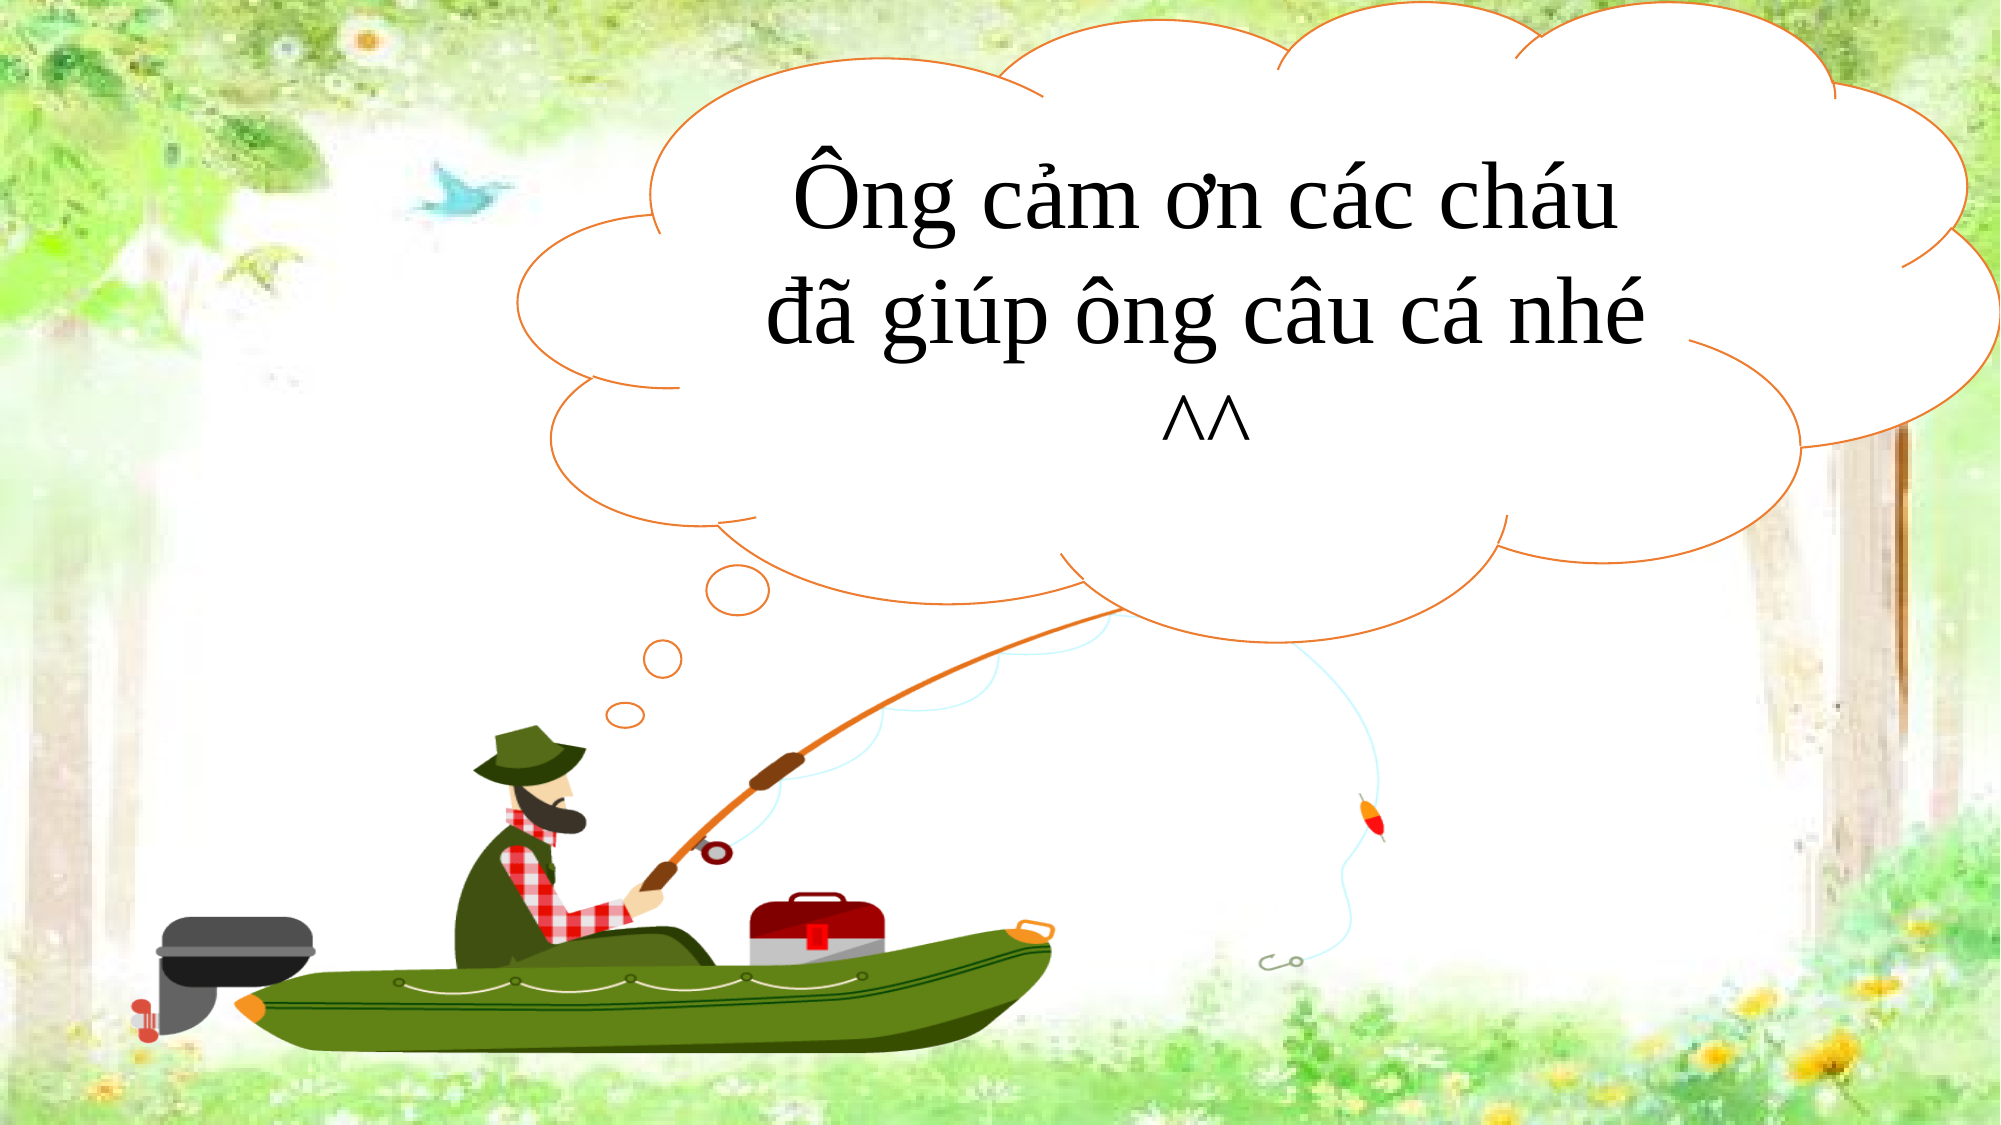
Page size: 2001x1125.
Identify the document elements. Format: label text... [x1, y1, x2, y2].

picture [0, 0, 2001, 1125]
text_box Ông cảm ơn các cháu đã giúp ông câu cá nhé ^^ [516, 1, 2000, 565]
